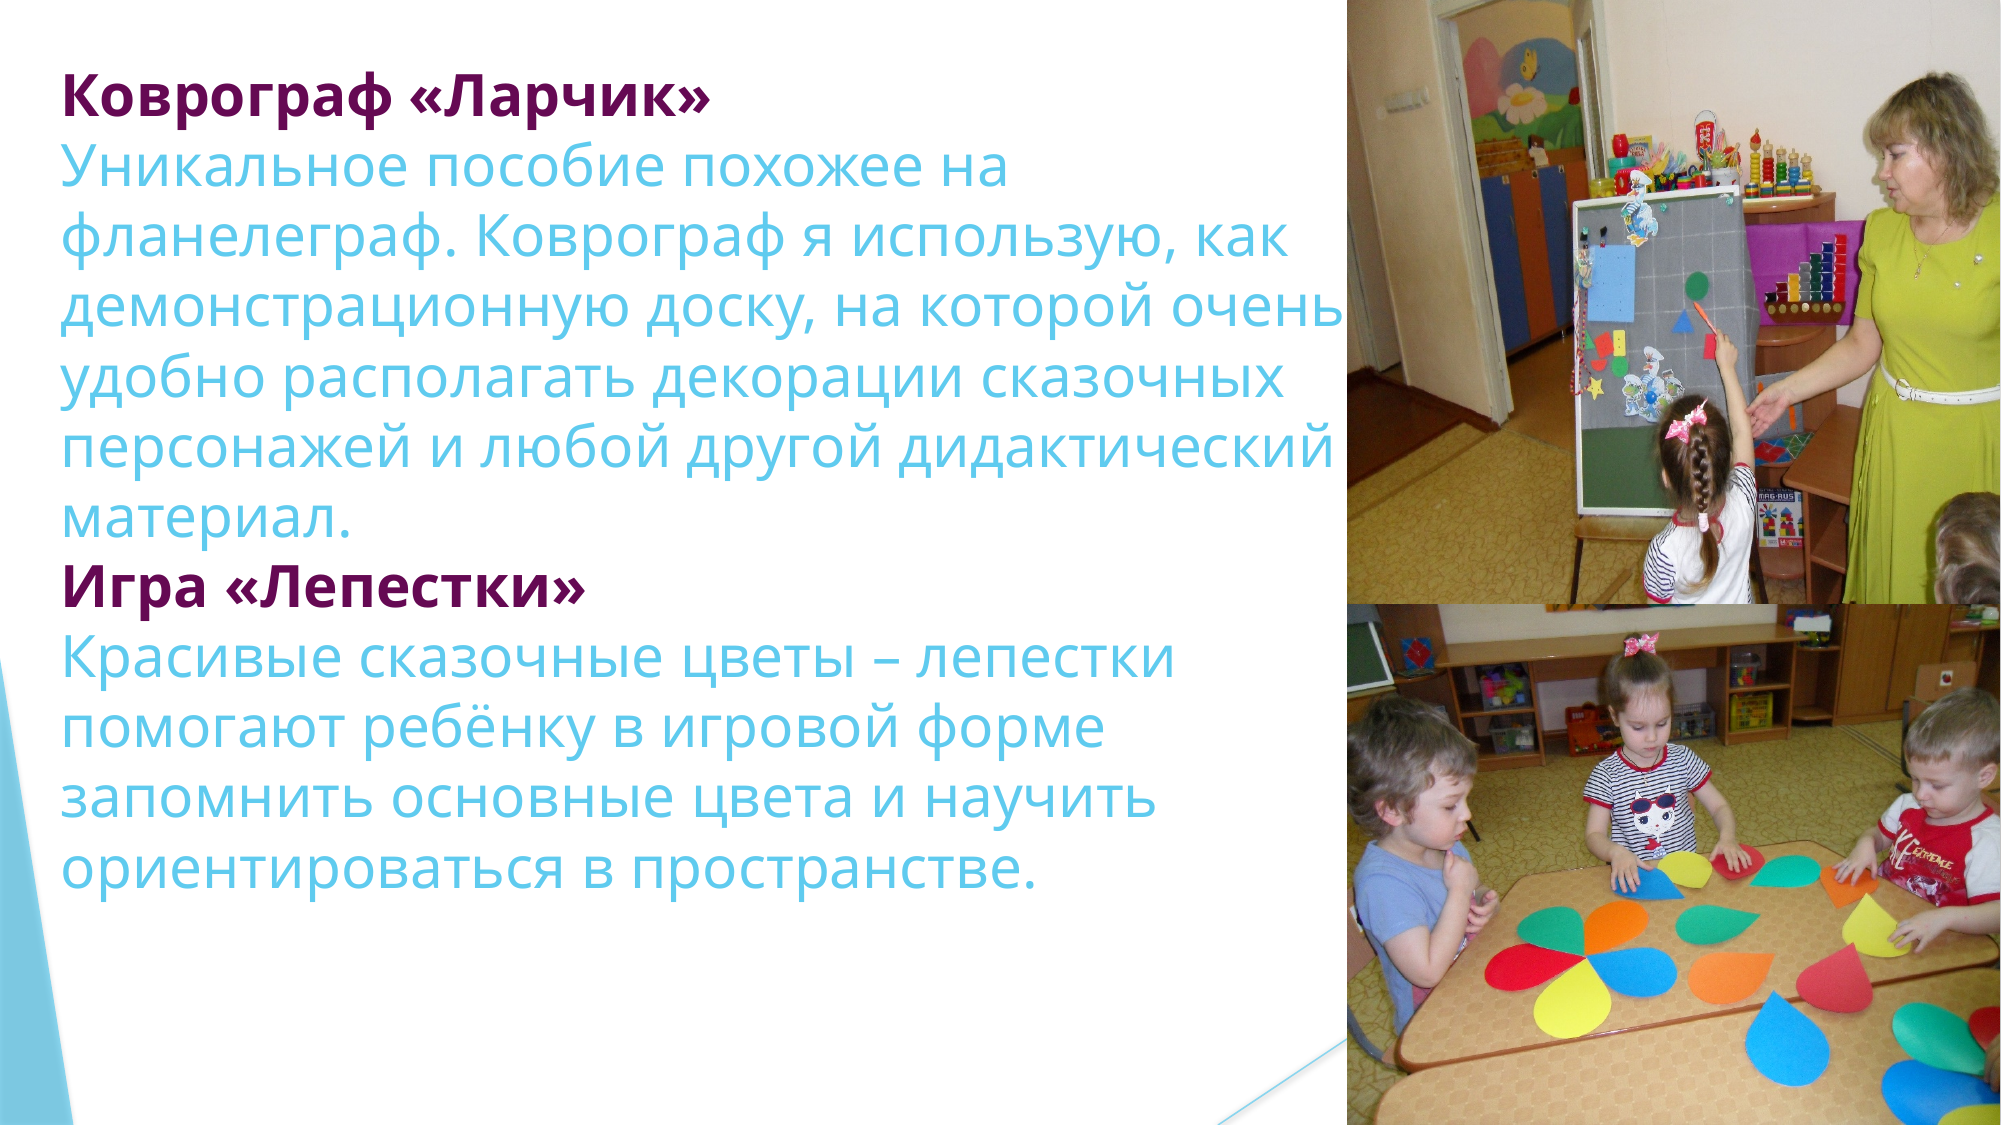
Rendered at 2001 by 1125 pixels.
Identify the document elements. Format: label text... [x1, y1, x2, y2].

title Коврограф «Ларчик» Уникальное пособие похожее на фланелеграф. Коврограф я использую, как демонстрационную доску, на которой очень удобно располагать декорации сказочных персонажей и любой другой дидактический материал. Игра «Лепестки» Красивые сказочные цветы – лепестки помогают ребёнку в игровой форме запомнить основные цвета и научить ориентироваться в пространстве. [60, 57, 1342, 1048]
picture [1347, 0, 2000, 1125]
